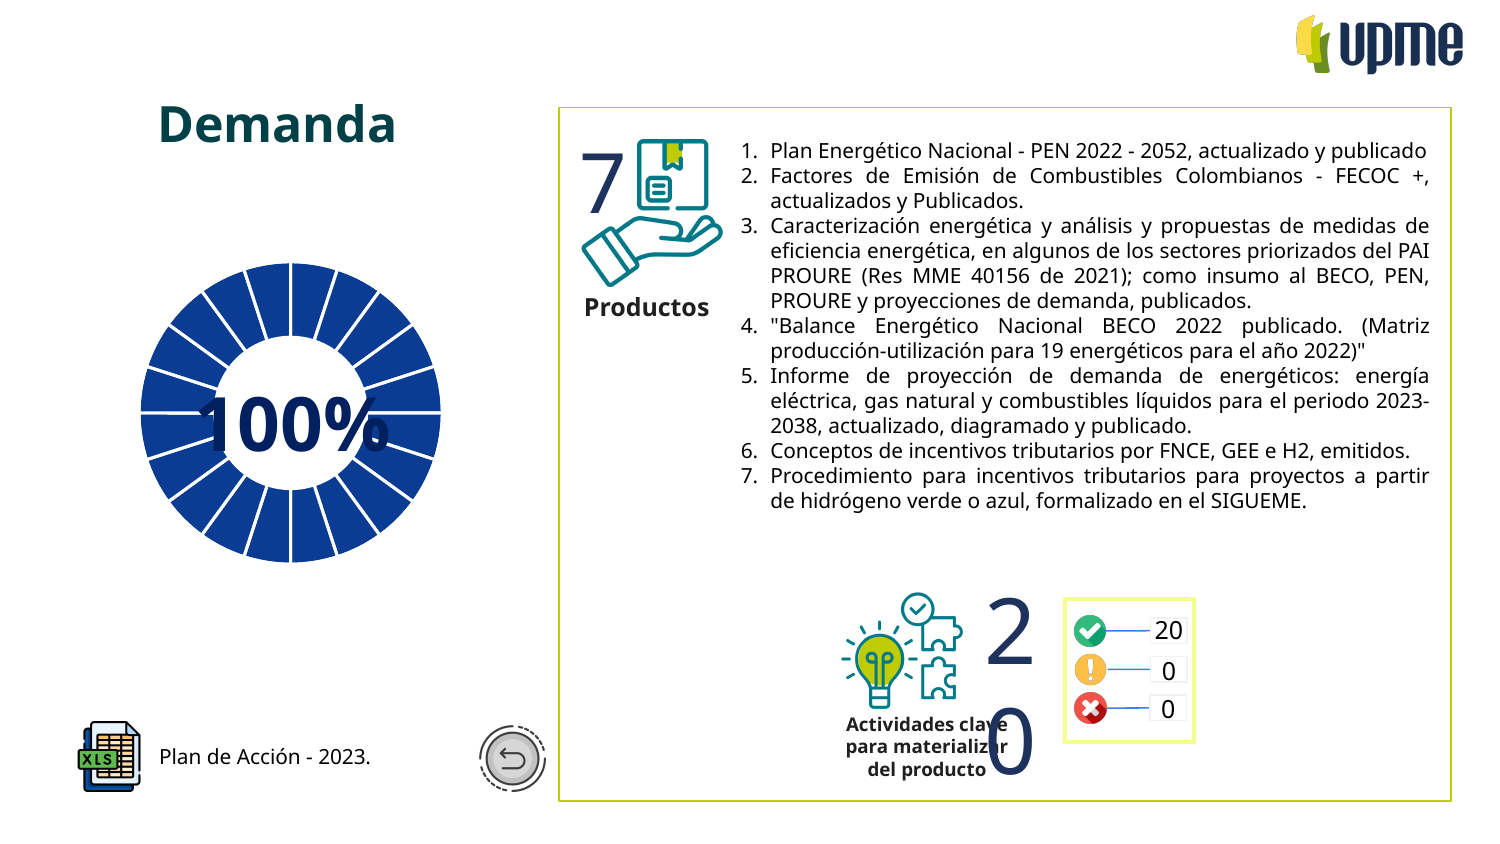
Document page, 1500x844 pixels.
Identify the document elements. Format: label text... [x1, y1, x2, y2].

picture [1267, 0, 1492, 108]
text_box Plan Energético Nacional - PEN 2022 - 2052, actualizado y publicado Factores de Emisión de Combustibles Colombianos - FECOC +, actualizados y Publicados. Caracterización energética y análisis y propuestas de medidas de eficiencia energética, en algunos de los sectores priorizados del PAI PROURE (Res MME 40156 de 2021); como insumo al BECO, PEN, PROURE y proyecciones de demanda, publicados. "Balance Energético Nacional BECO 2022 publicado. (Matriz producción-utilización para 19 energéticos para el año 2022)" Informe de proyección de demanda de energéticos: energía eléctrica, gas natural y combustibles líquidos para el periodo 2023-2038, actualizado, diagramado y publicado. Conceptos de incentivos tributarios por FNCE, GEE e H2, emitidos. Procedimiento para incentivos tributarios para proyectos a partir de hidrógeno verde o azul, formalizado en el SIGUEME. [725, 130, 1445, 521]
text_box Demanda [45, 97, 510, 147]
picture [478, 723, 548, 793]
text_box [533, 121, 761, 330]
text_box [559, 107, 1452, 802]
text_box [14, 184, 540, 645]
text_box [73, 721, 468, 793]
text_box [819, 565, 1202, 789]
